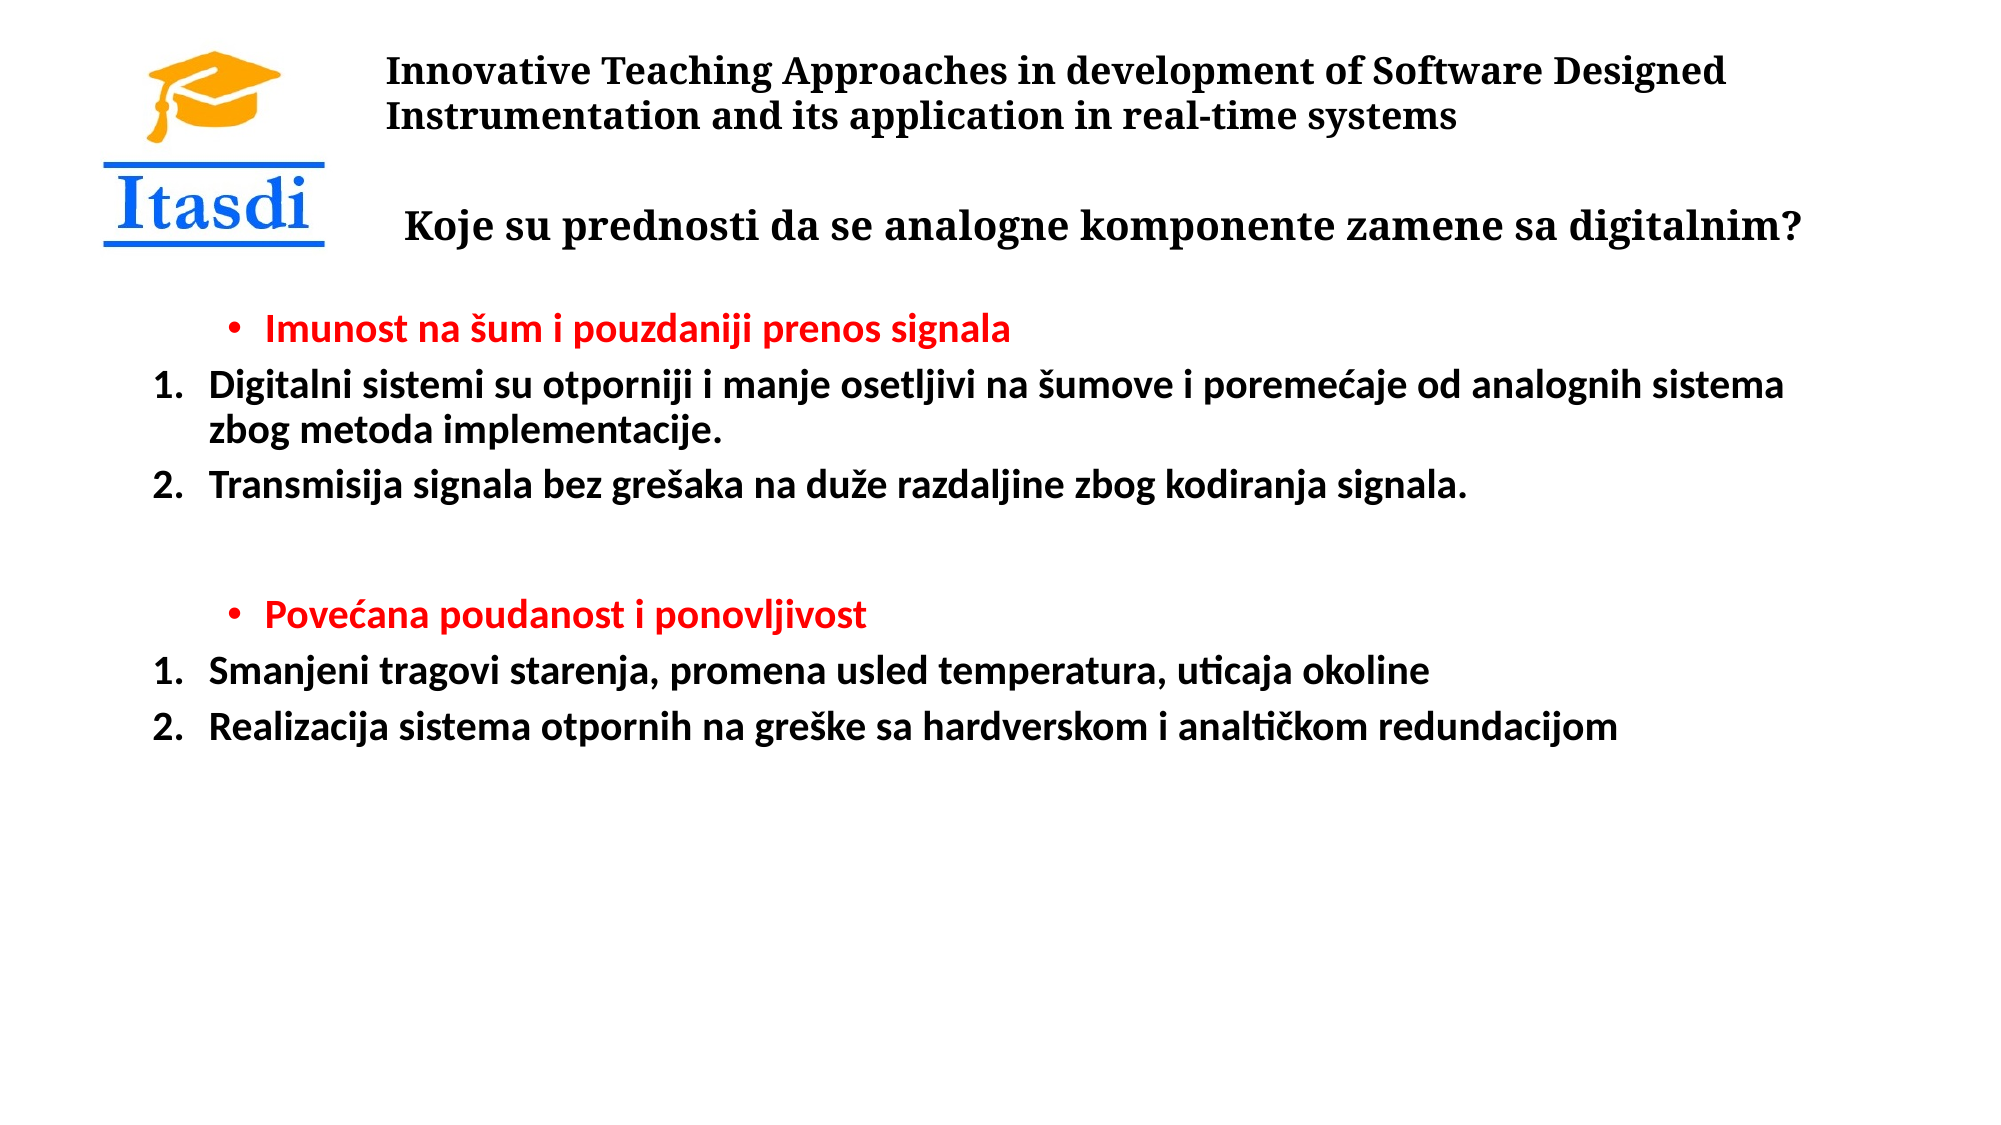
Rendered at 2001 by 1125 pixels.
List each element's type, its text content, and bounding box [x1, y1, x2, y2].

list Imunost na šum i pouzdaniji prenos signala Digitalni sistemi su otporniji i manje osetljivi na šumove i poremećaje od analognih sistema zbog metoda implementacije. Transmisija signala bez grešaka na duže razdaljine zbog kodiranja signala. Povećana poudanost i ponovljivost Smanjeni tragovi starenja, promena usled temperatura, uticaja okoline Realizacija sistema otpornih na greške sa hardverskom i analtičkom redundacijom [137, 299, 1863, 1014]
text_box Innovative Teaching Approaches in development of Software Designed Instrumentation and its application in real-time systems [371, 40, 1929, 145]
title Koje su prednosti da se analogne komponente zamene sa digitalnim? [389, 177, 1863, 278]
picture [85, 23, 347, 269]
